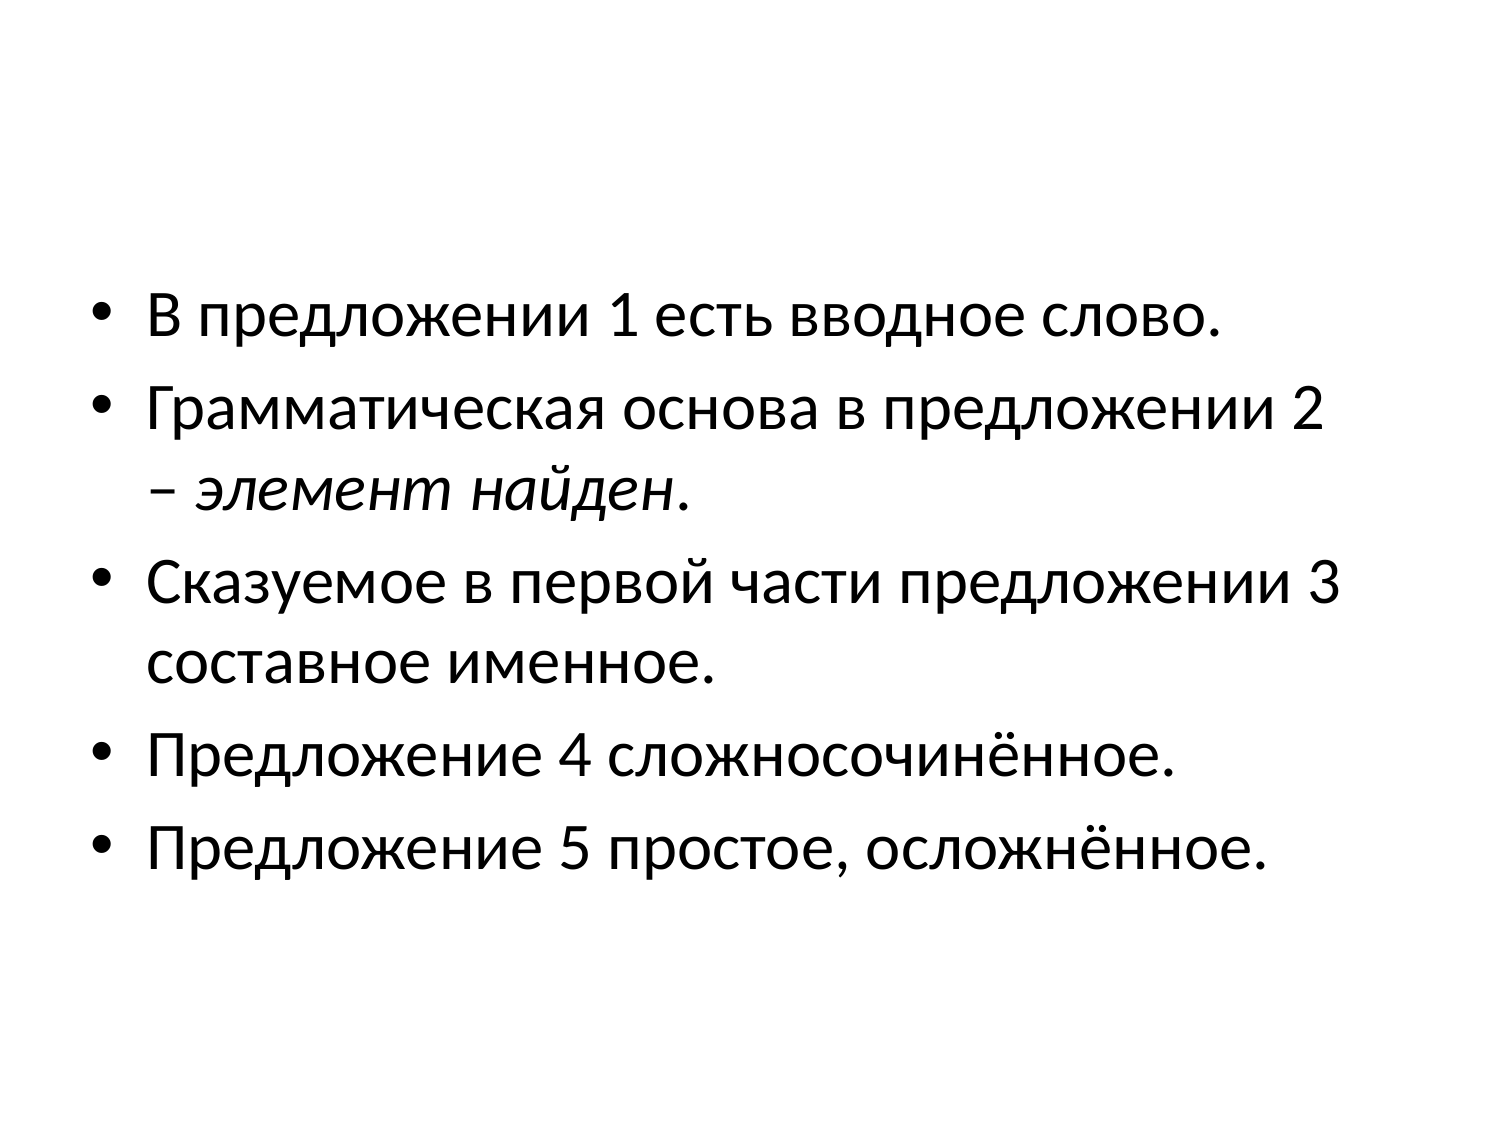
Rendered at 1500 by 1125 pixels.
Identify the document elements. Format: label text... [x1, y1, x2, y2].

list В предложении 1 есть вводное слово. Грамматическая основа в предложении 2 – элемент найден. Сказуемое в первой части предложении 3 составное именное. Предложение 4 сложносочинённое. Предложение 5 простое, осложнённое. [75, 262, 1425, 1005]
